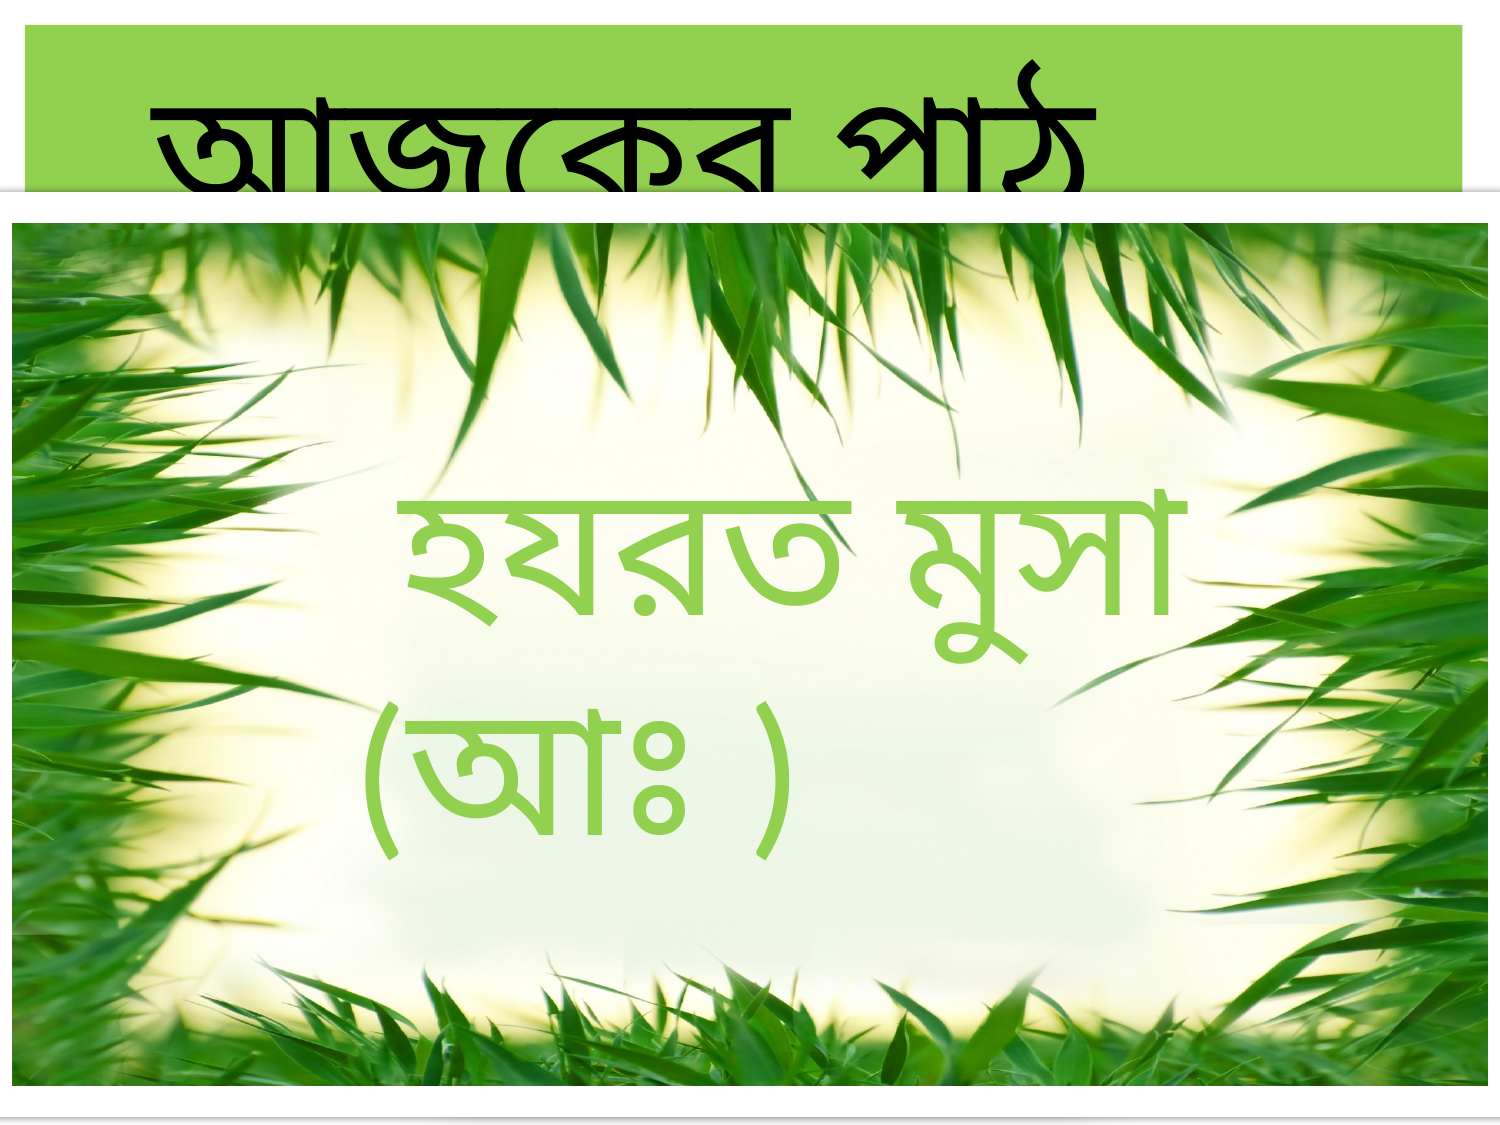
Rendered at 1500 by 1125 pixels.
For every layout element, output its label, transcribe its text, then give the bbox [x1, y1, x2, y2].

picture [12, 223, 1488, 1087]
title আজকের পাঠ [24, 24, 1463, 186]
